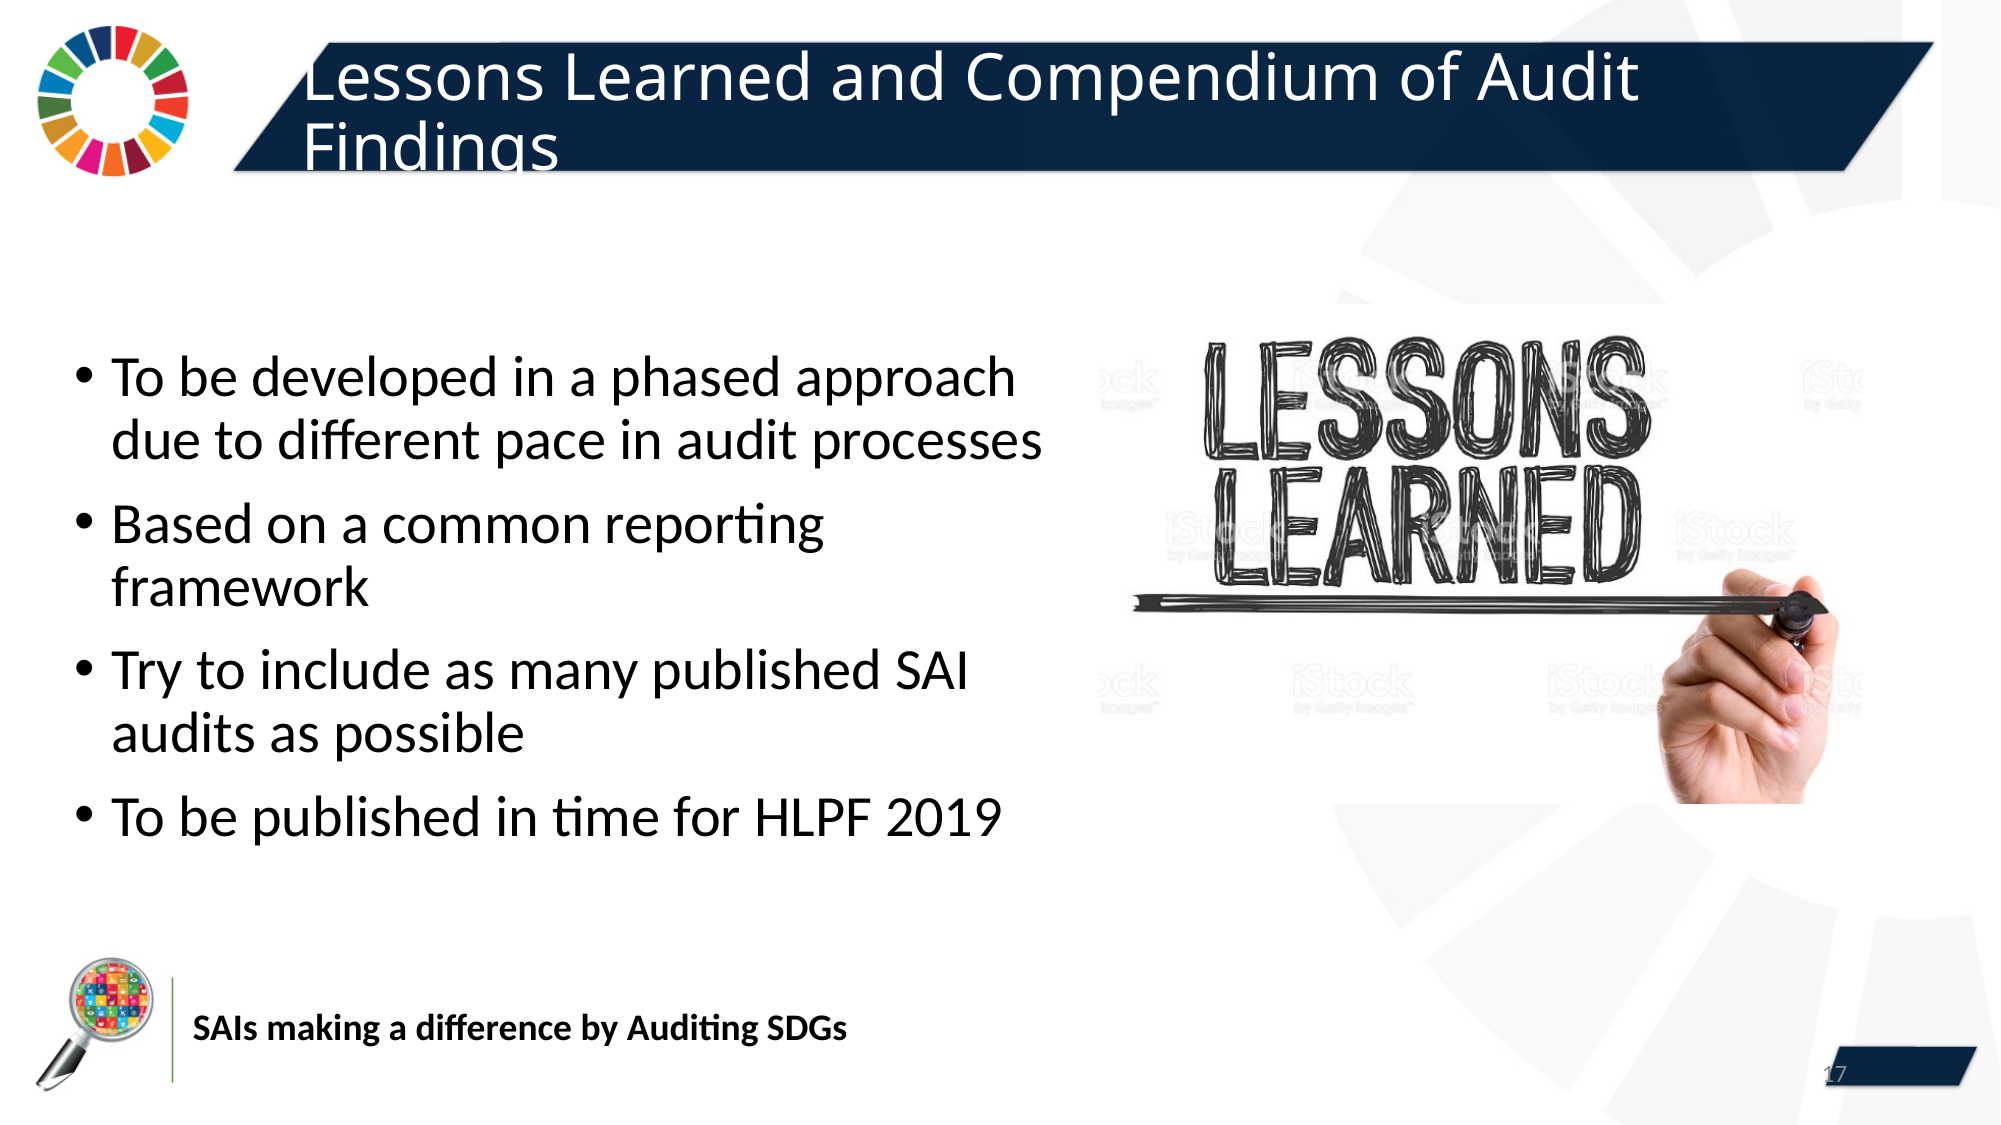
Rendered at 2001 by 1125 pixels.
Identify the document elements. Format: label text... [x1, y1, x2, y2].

slide_number 17 [1412, 1042, 1863, 1103]
title Lessons Learned and Compendium of Audit Findings [286, 35, 1926, 193]
list To be developed in a phased approach due to different pace in audit processes Based on a common reporting framework Try to include as many published SAI audits as possible To be published in time for HLPF 2019 [59, 248, 1099, 903]
picture [0, 0, 2001, 1125]
